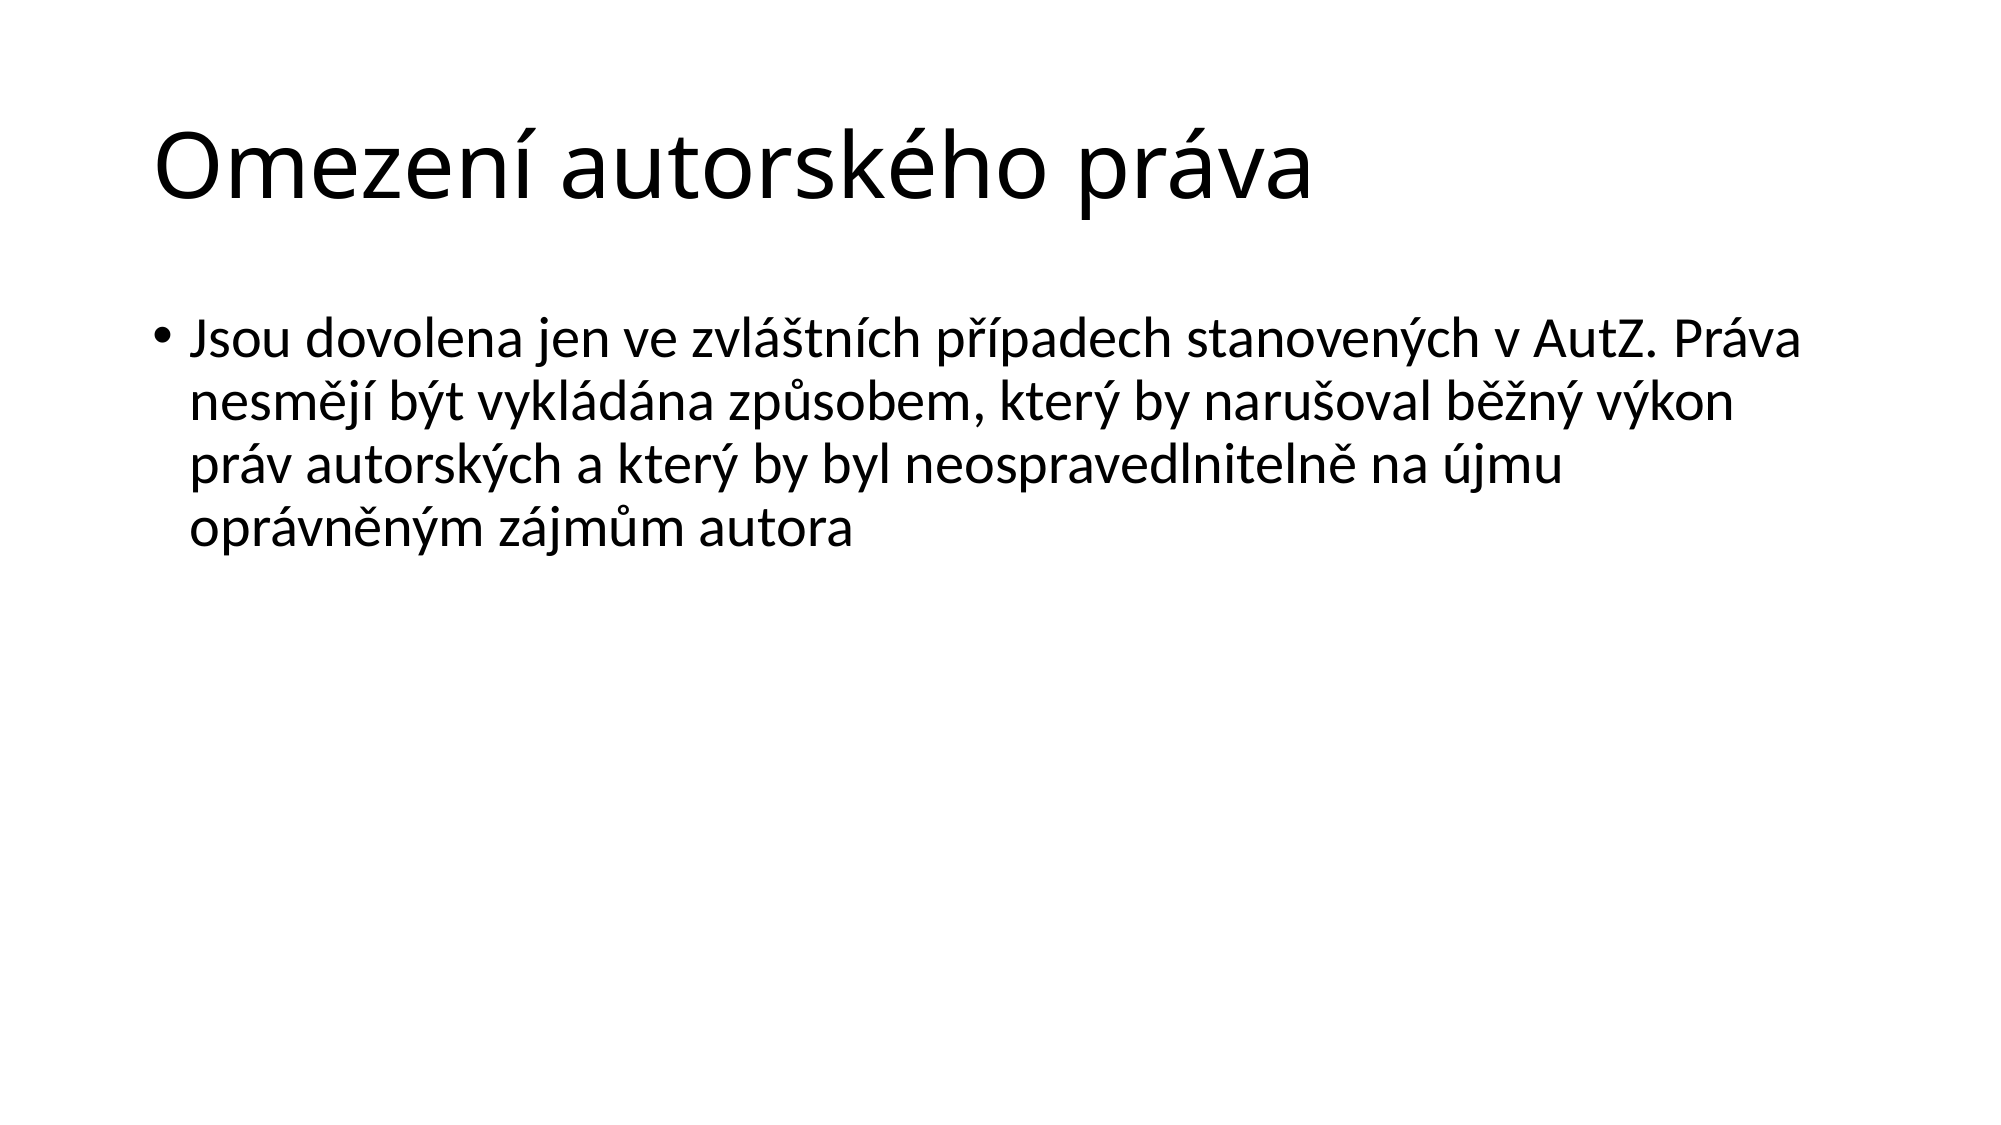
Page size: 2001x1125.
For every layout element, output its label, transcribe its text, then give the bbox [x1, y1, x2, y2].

title Omezení autorského práva [137, 59, 1863, 278]
list Jsou dovolena jen ve zvláštních případech stanovených v AutZ. Práva nesmějí být vykládána způsobem, který by narušoval běžný výkon práv autorských a který by byl neospravedlnitelně na újmu oprávněným zájmům autora [137, 299, 1863, 1014]
